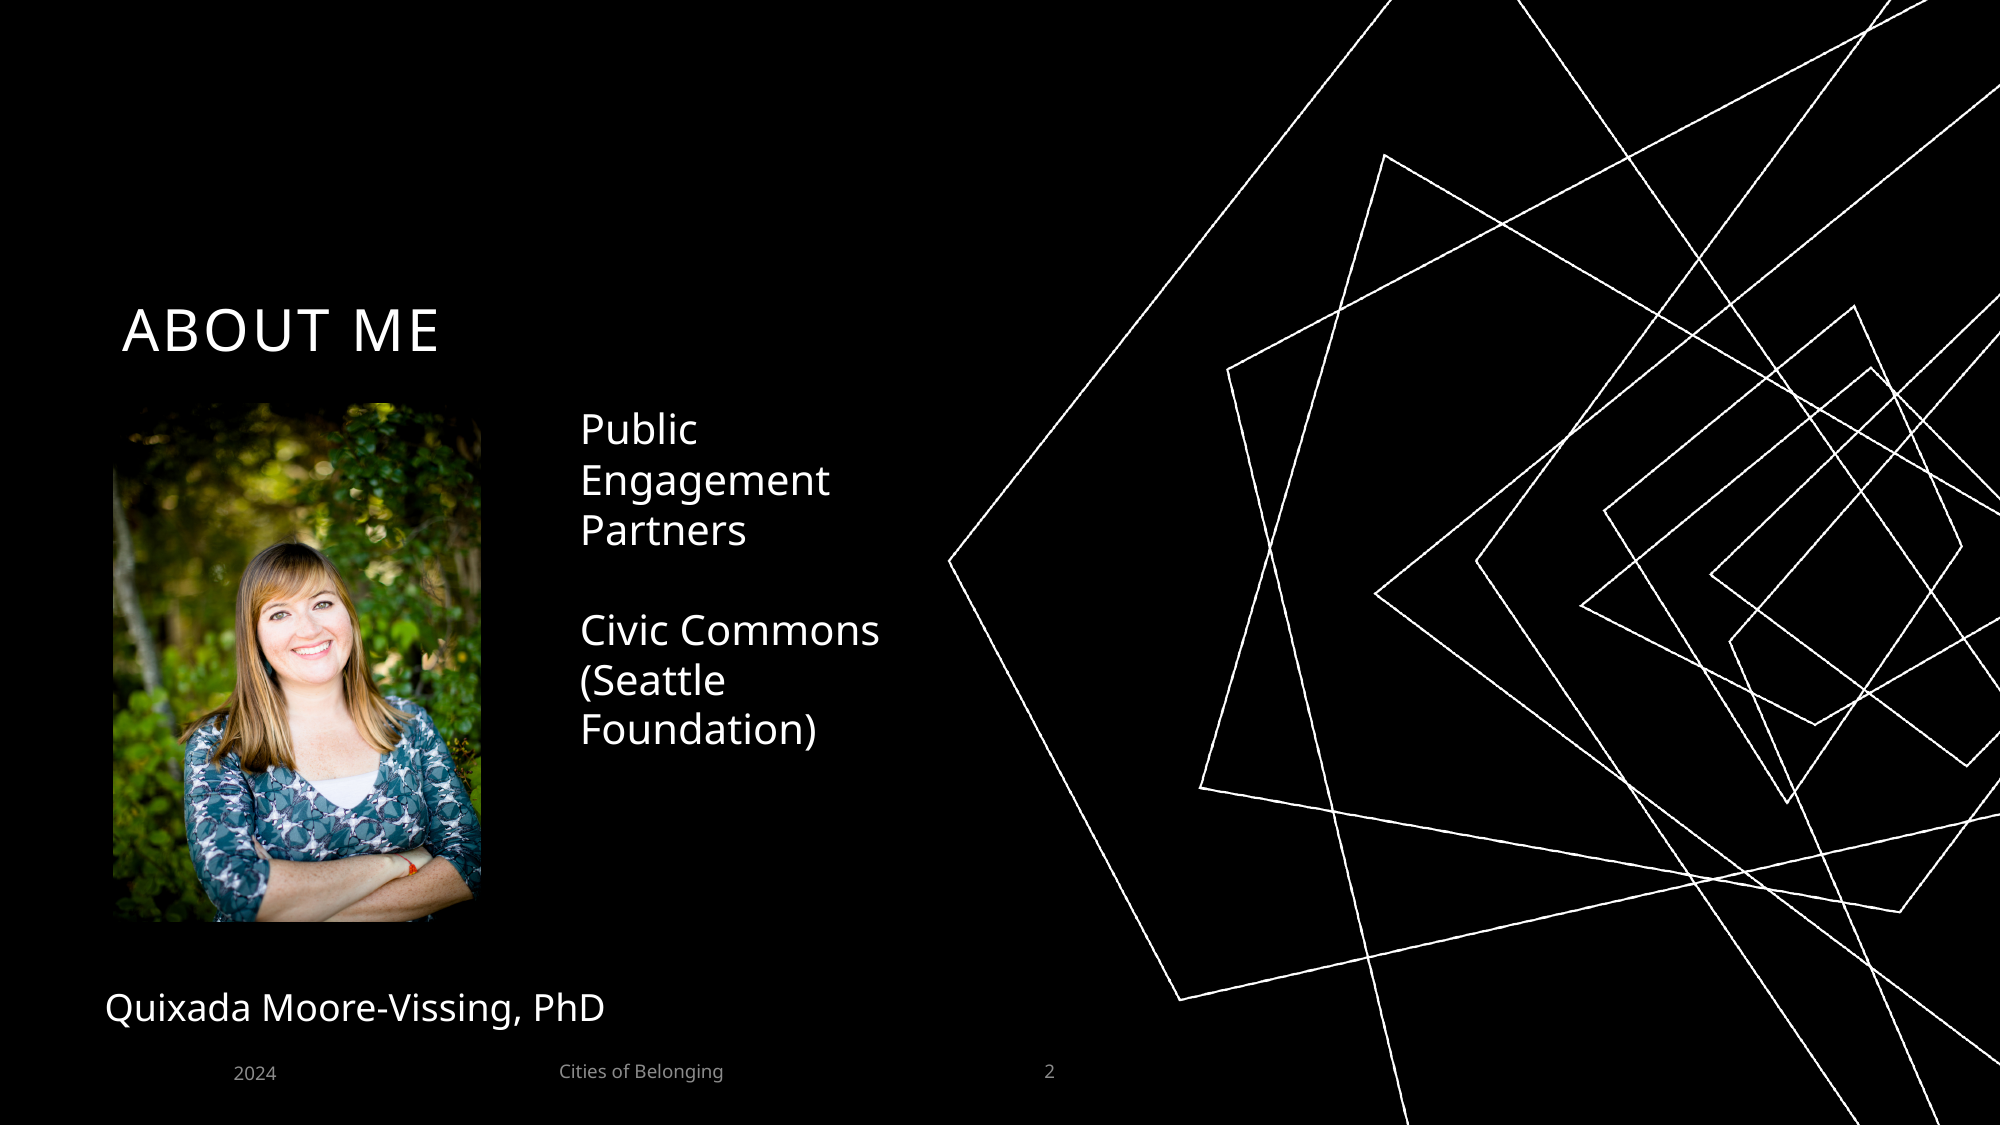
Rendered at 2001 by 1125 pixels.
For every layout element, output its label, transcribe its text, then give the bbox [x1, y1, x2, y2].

footer Cities of Belonging [437, 1042, 846, 1103]
title About Me [107, 154, 628, 372]
slide_number 2 [908, 1042, 1071, 1103]
picture [900, 0, 2000, 1125]
text_box Quixada Moore-Vissing, PhD [89, 976, 621, 1037]
text_box Public Engagement Partners Civic Commons (Seattle Foundation) [565, 395, 901, 761]
slide_number 2024 [218, 1042, 381, 1103]
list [112, 403, 481, 922]
